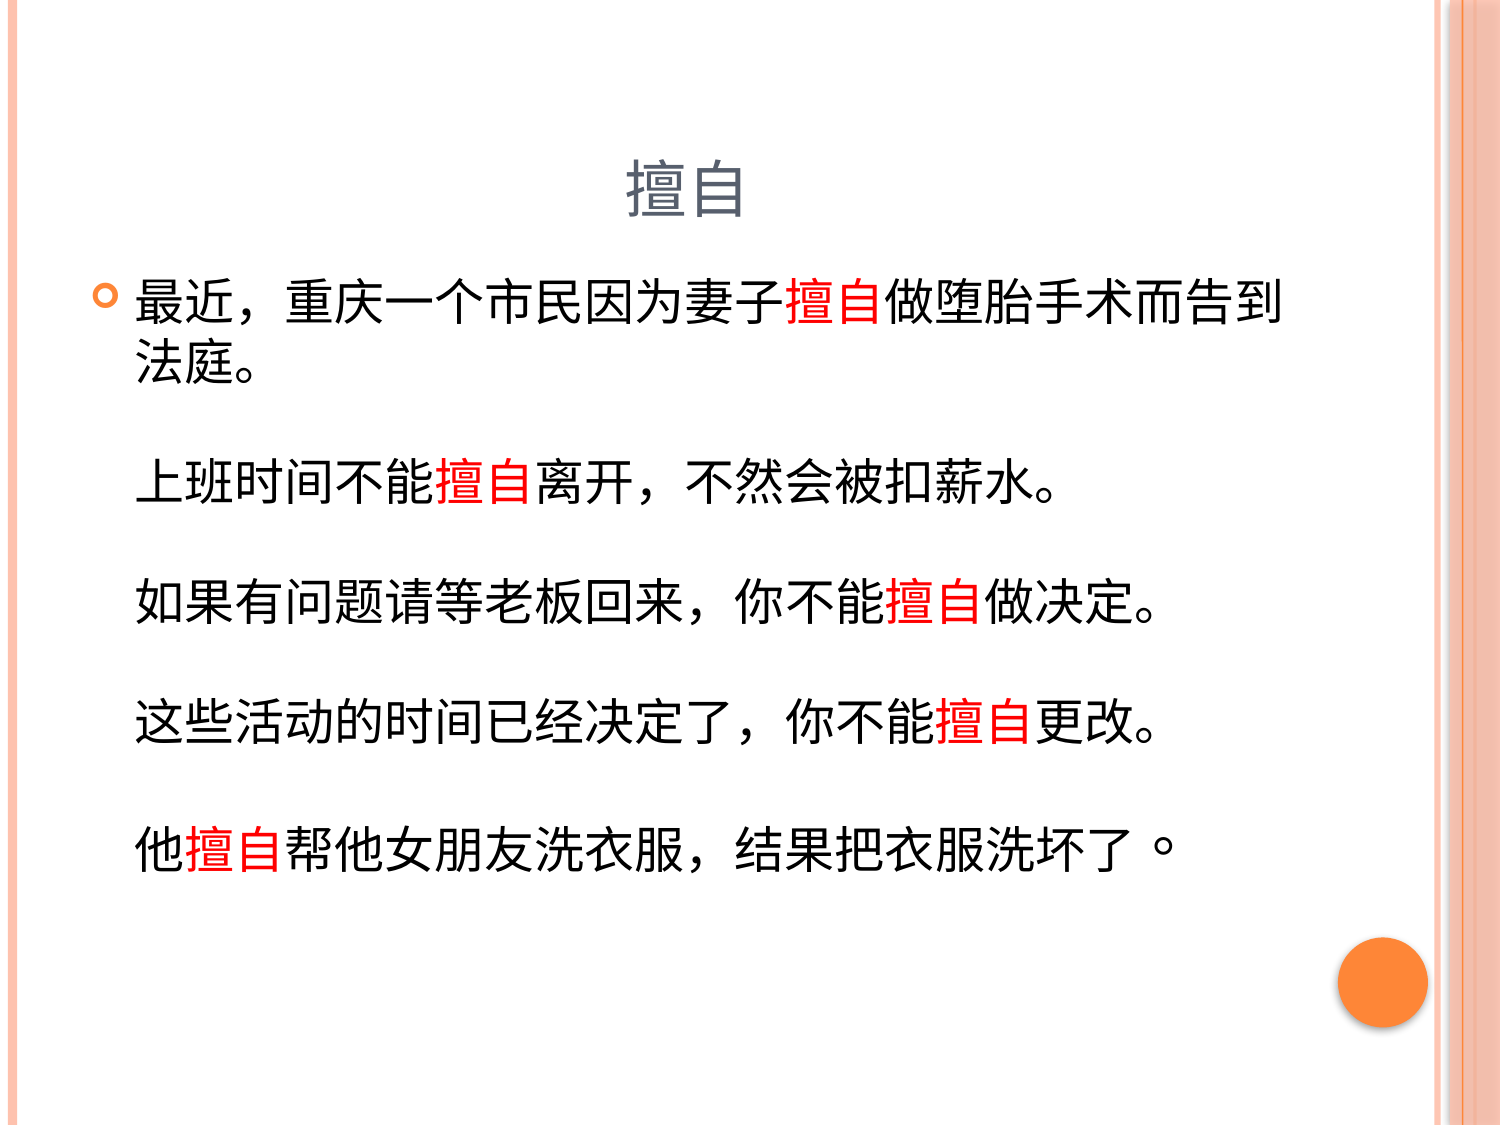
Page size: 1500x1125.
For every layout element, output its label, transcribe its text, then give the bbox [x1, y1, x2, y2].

title 擅自 [75, 45, 1300, 233]
list 最近，重庆一个市民因为妻子擅自做堕胎手术而告到法庭。 上班时间不能擅自离开，不然会被扣薪水。 如果有问题请等老板回来，你不能擅自做决定。 这些活动的时间已经决定了，你不能擅自更改。 他擅自帮他女朋友洗衣服，结果把衣服洗坏了。 [75, 262, 1300, 1062]
